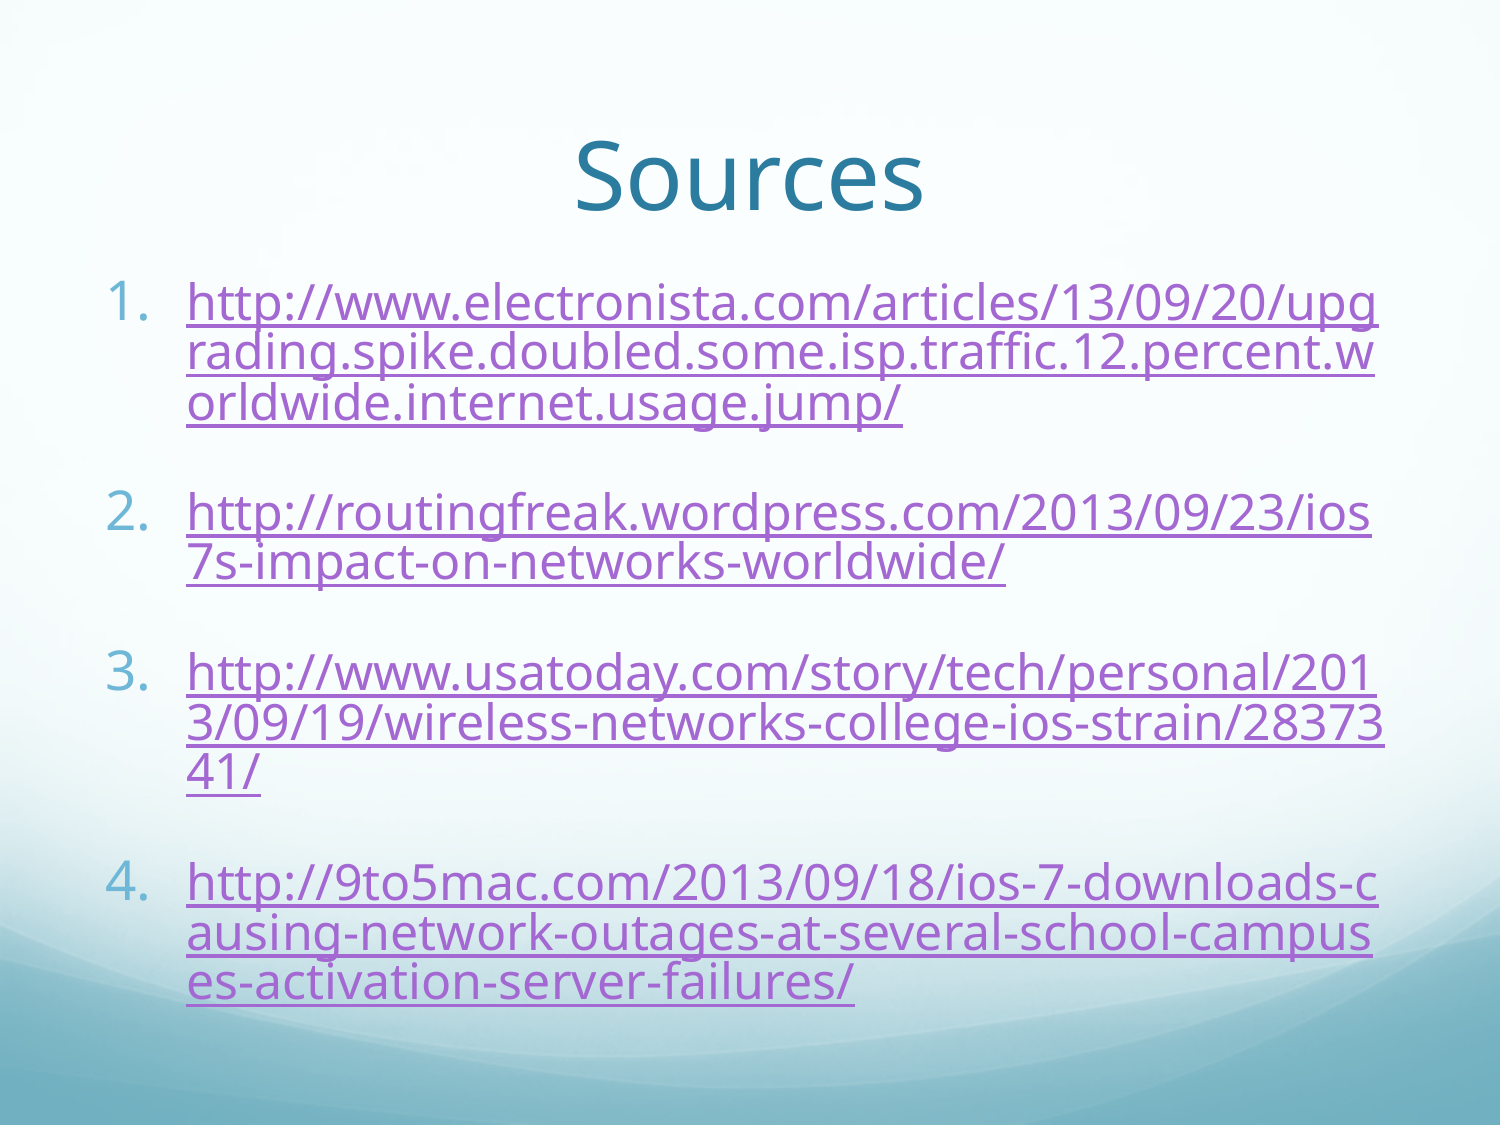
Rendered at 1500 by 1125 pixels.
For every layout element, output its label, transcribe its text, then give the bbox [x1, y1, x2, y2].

title Sources [90, 17, 1410, 237]
list http://www.electronista.com/articles/13/09/20/upgrading.spike.doubled.some.isp.traffic.12.percent.worldwide.internet.usage.jump/ http://routingfreak.wordpress.com/2013/09/23/ios7s-impact-on-networks-worldwide/ http://www.usatoday.com/story/tech/personal/2013/09/19/wireless-networks-college-ios-strain/2837341/ http://9to5mac.com/2013/09/18/ios-7-downloads-causing-network-outages-at-several-school-campuses-activation-server-failures/ [90, 262, 1410, 975]
